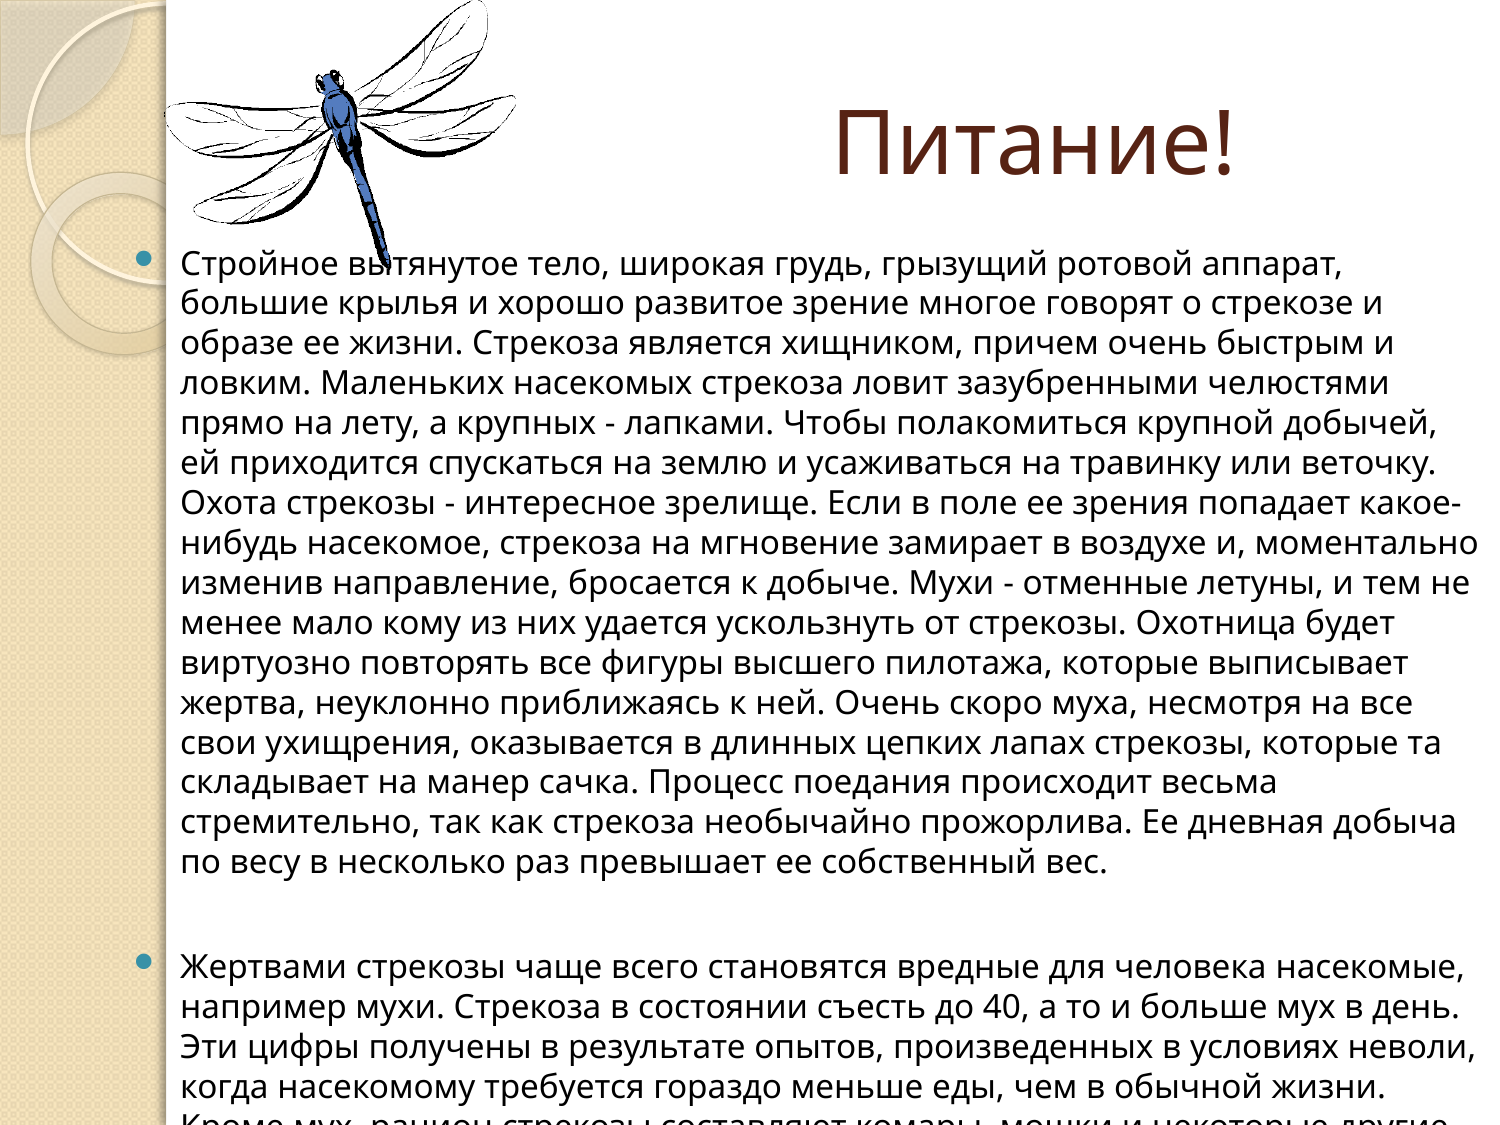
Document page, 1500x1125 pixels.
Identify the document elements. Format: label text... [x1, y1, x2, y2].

title Питание! [523, 45, 1466, 233]
picture [163, 0, 516, 270]
list Стройное вытянутое тело, широкая грудь, грызущий ротовой аппарат, большие крылья и хорошо развитое зрение многое говорят о стрекозе и образе ее жизни. Стрекоза является хищником, причем очень быстрым и ловким. Маленьких насекомых стрекоза ловит зазубренными челюстями прямо на лету, а крупных - лапками. Чтобы полакомиться крупной добычей, ей приходится спускаться на землю и усаживаться на травинку или веточку. Охота стрекозы - интересное зрелище. Если в поле ее зрения попадает какое-нибудь насекомое, стрекоза на мгновение замирает в воздухе и, моментально изменив направление, бросается к добыче. Мухи - отменные летуны, и тем не менее мало кому из них удается ускользнуть от стрекозы. Охотница будет виртуозно повторять все фигуры высшего пилотажа, которые выписывает жертва, неуклонно приближаясь к ней. Очень скоро муха, несмотря на все свои ухищрения, оказывается в длинных цепких лапах стрекозы, которые та складывает на манер сачка. Процесс поедания происходит весьма стремительно, так как стрекоза необычайно прожорлива. Ее дневная добыча по весу в несколько раз превышает ее собственный вес. Жертвами стрекозы чаще всего становятся вредные для человека насекомые, например мухи. Стрекоза в состоянии съесть до 40, а то и больше мух в день. Эти цифры получены в результате опытов, произведенных в условиях неволи, когда насекомому требуется гораздо меньше еды, чем в обычной жизни. Кроме мух, рацион стрекозы составляют комары, мошки и некоторые другие летающие насекомые. [105, 234, 1500, 1125]
